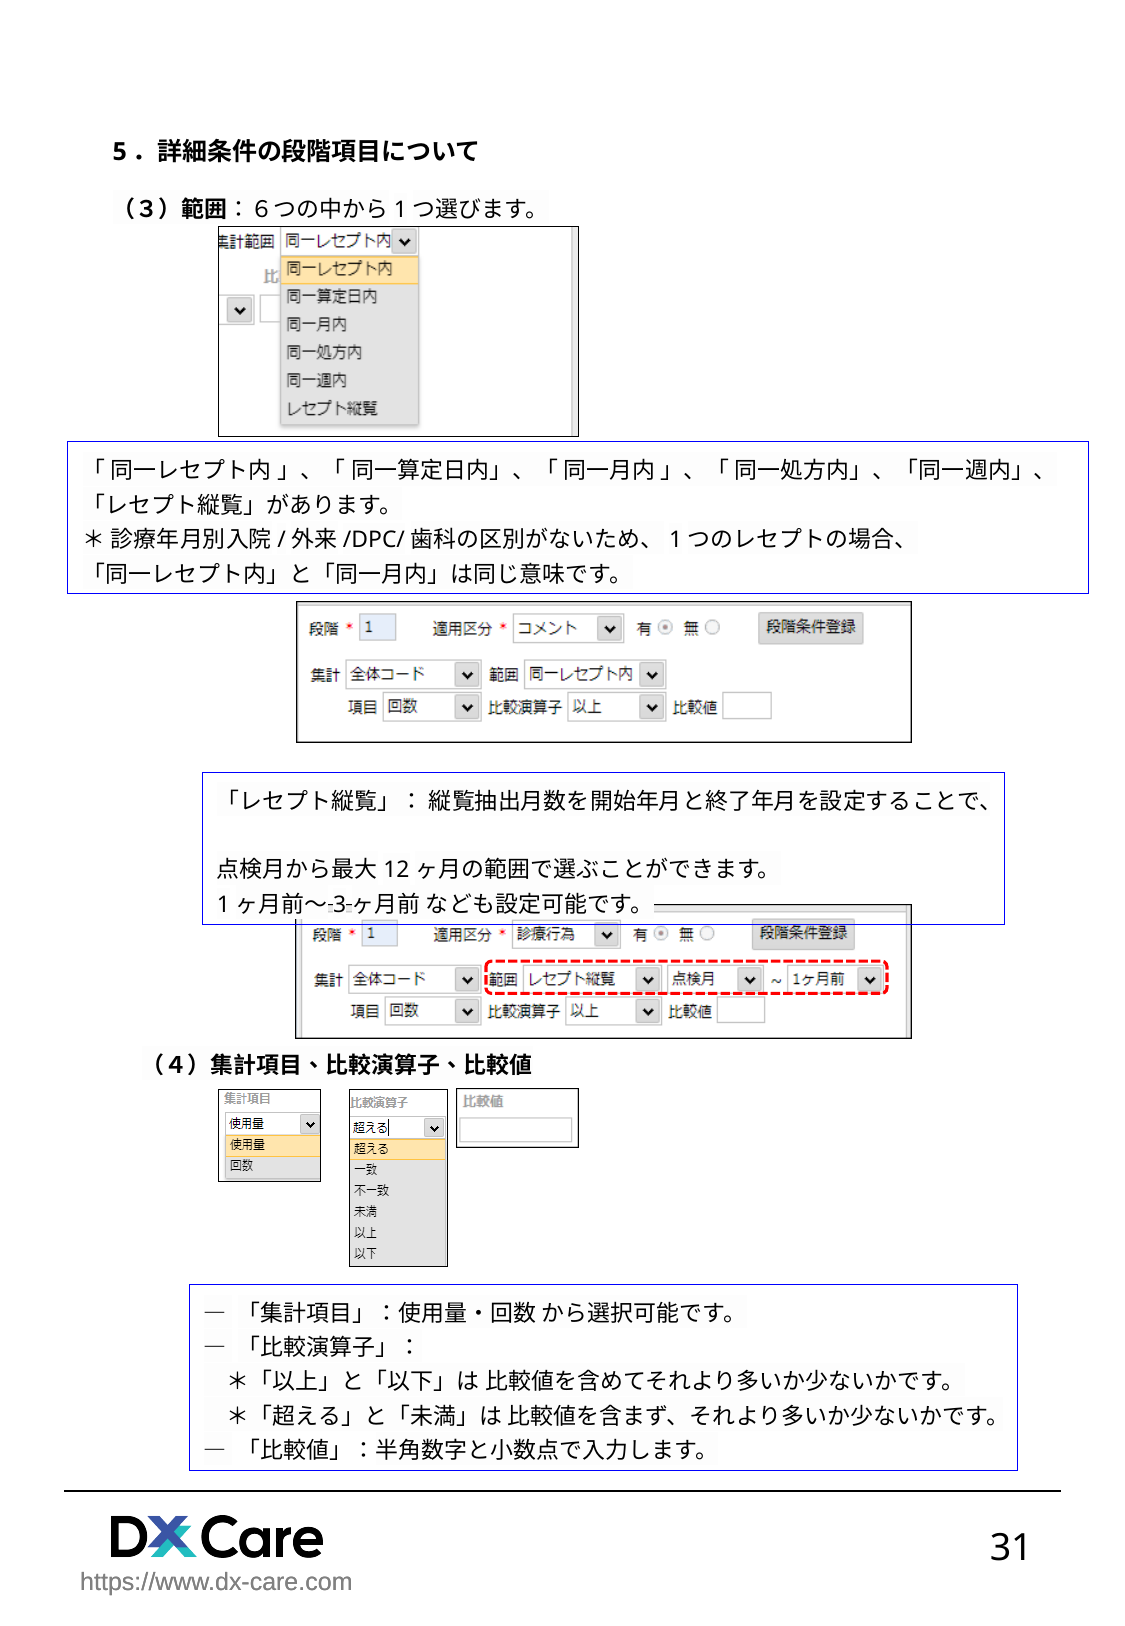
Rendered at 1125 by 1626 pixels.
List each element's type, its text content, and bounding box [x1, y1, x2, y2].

slide_number 140 [794, 1515, 1048, 1602]
picture [348, 1088, 448, 1267]
text_box 「レセプト縦覧」： 縦覧抽出月数を開始年月と終了年月を設定することで、 点検月から最大12ヶ月の範囲で選ぶことができます。 1ヶ月前～3ヶ月前 なども設定可能です。 [202, 772, 1005, 925]
text_box ― 「集計項目」：使用量・回数 から選択可能です。 ― 「比較演算子」： ＊「以上」と「以下」は 比較値を含めてそれより多いか少ないかです。 ＊「超える」と「未満」は 比較値を含まず、それより多いか少ないかです。 ― 「比較値」：半角数字と小数点で入力します。 [189, 1284, 1018, 1471]
text_box 「 同一レセプト内 」、「 同一算定日内」、「 同一月内 」、「 同一処方内」、「同一週内」、 「レセプト縦覧」があります。 ＊ 診療年月別入院/外来/DPC/歯科の区別がないため、1つのレセプトの場合、 「同一レセプト内」と「同一月内」は同じ意味です。 [67, 441, 1089, 594]
text_box （４）集計項目、比較演算子、比較値 [127, 1035, 1065, 1085]
picture [218, 1089, 322, 1182]
picture [218, 226, 579, 437]
text_box 5．詳細条件の段階項目について [18, 120, 1076, 174]
picture [111, 1515, 323, 1558]
picture [294, 903, 913, 1040]
text_box （３）範囲：６つの中から1つ選びます。 [97, 180, 1035, 230]
picture [456, 1087, 579, 1148]
picture [295, 600, 913, 744]
